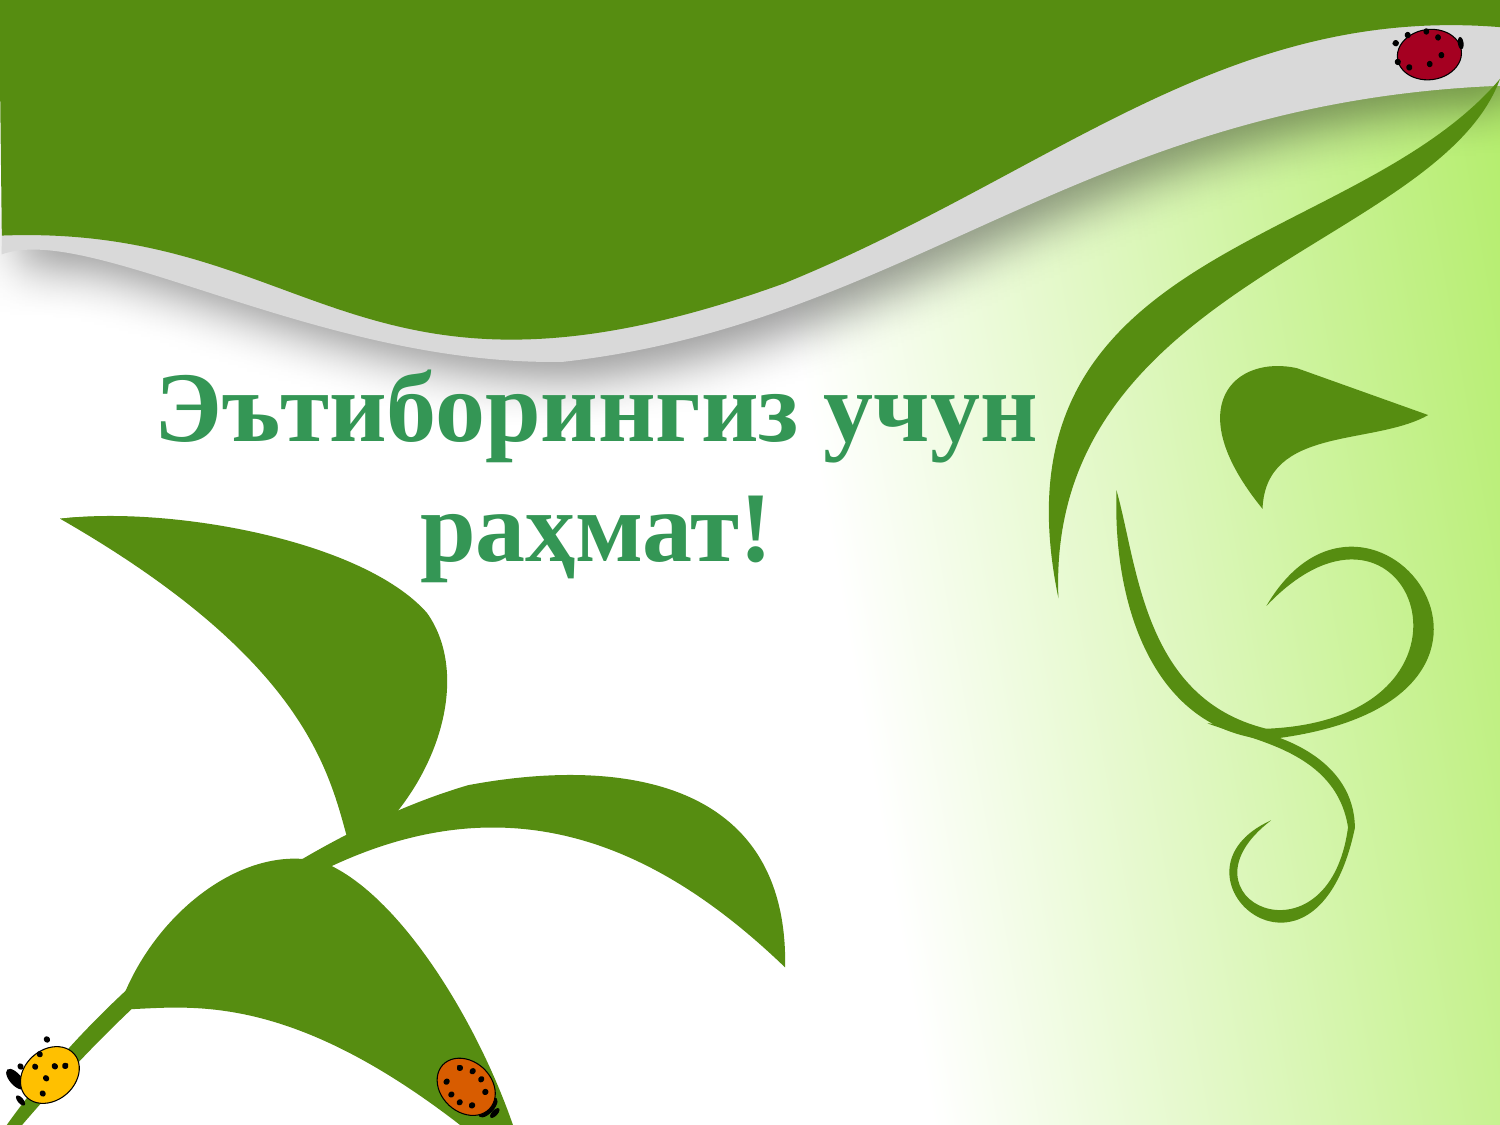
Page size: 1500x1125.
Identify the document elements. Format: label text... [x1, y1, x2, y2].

text_box Эътиборингиз учун раҳмат! [41, 334, 1152, 589]
